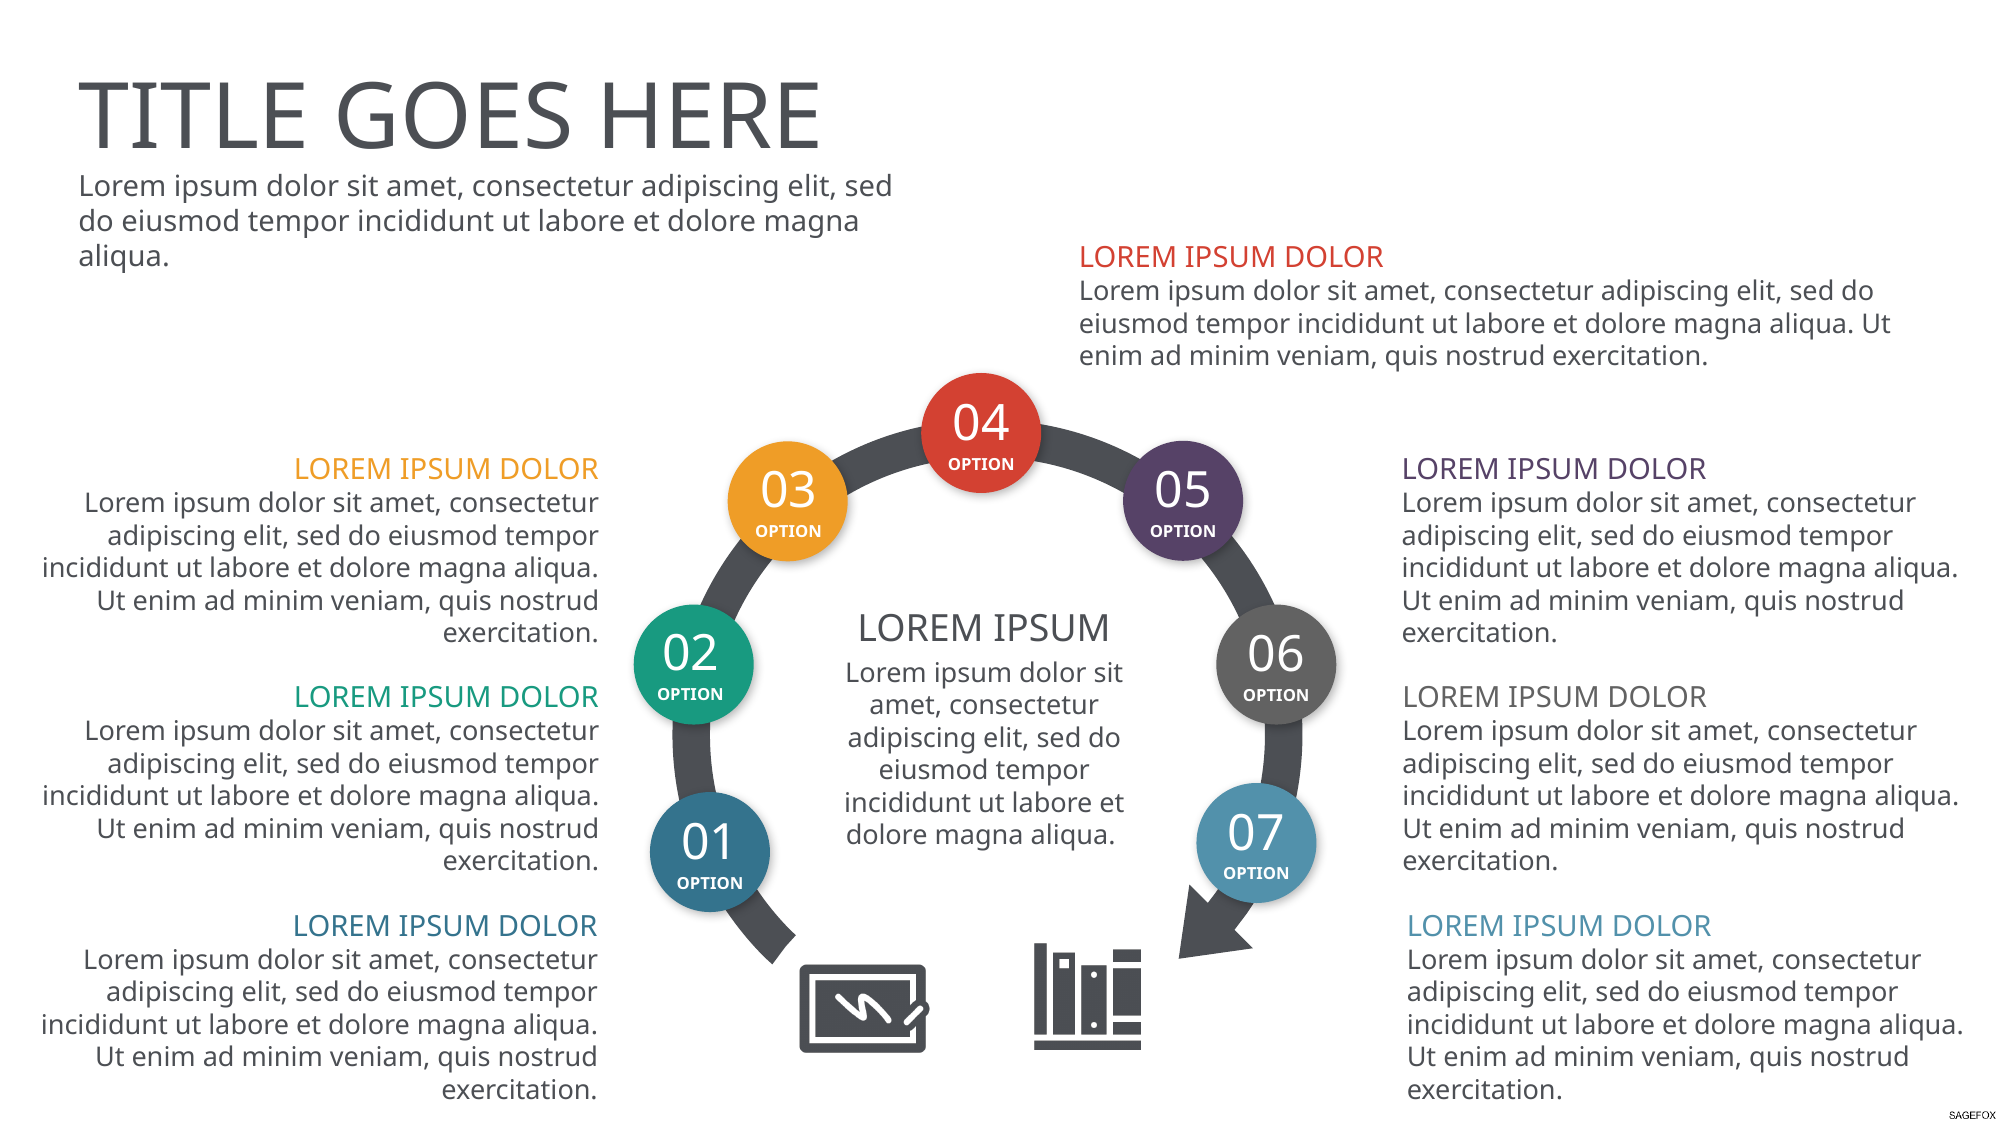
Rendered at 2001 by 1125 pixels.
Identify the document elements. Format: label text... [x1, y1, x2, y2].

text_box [1196, 782, 1317, 903]
text_box TITLE GOES HERE Lorem ipsum dolor sit amet, consectetur adipiscing elit, sed do eiusmod tempor incididunt ut labore et dolore magna aliqua. [63, 49, 936, 280]
picture [787, 933, 938, 1084]
text_box [1177, 882, 1256, 960]
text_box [649, 792, 770, 913]
text_box LOREM IPSUM DOLOR Lorem ipsum dolor sit amet, consectetur adipiscing elit, sed do eiusmod tempor incididunt ut labore et dolore magna aliqua. Ut enim ad minim veniam, quis nostrud exercitation. [13, 443, 614, 656]
text_box LOREM IPSUM Lorem ipsum dolor sit amet, consectetur adipiscing elit, sed do eiusmod tempor incididunt ut labore et dolore magna aliqua. [807, 596, 1162, 858]
text_box [700, 555, 768, 604]
text_box [1260, 729, 1304, 782]
text_box LOREM IPSUM DOLOR Lorem ipsum dolor sit amet, consectetur adipiscing elit, sed do eiusmod tempor incididunt ut labore et dolore magna aliqua. Ut enim ad minim veniam, quis nostrud exercitation. [12, 899, 613, 1113]
text_box [671, 729, 717, 792]
text_box LOREM IPSUM DOLOR Lorem ipsum dolor sit amet, consectetur adipiscing elit, sed do eiusmod tempor incididunt ut labore et dolore magna aliqua. Ut enim ad minim veniam, quis nostrud exercitation. [1386, 443, 1987, 656]
text_box LOREM IPSUM DOLOR Lorem ipsum dolor sit amet, consectetur adipiscing elit, sed do eiusmod tempor incididunt ut labore et dolore magna aliqua. Ut enim ad minim veniam, quis nostrud exercitation. [1387, 671, 1988, 884]
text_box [1123, 440, 1244, 561]
text_box LOREM IPSUM DOLOR Lorem ipsum dolor sit amet, consectetur adipiscing elit, sed do eiusmod tempor incididunt ut labore et dolore magna aliqua. Ut enim ad minim veniam, quis nostrud exercitation. [13, 671, 614, 884]
picture [1924, 1102, 2000, 1123]
text_box [1043, 424, 1123, 493]
text_box LOREM IPSUM DOLOR Lorem ipsum dolor sit amet, consectetur adipiscing elit, sed do eiusmod tempor incididunt ut labore et dolore magna aliqua. Ut enim ad minim veniam, quis nostrud exercitation. [1064, 231, 1907, 379]
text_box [727, 441, 848, 562]
text_box [729, 905, 796, 966]
picture [1011, 921, 1163, 1072]
text_box [1206, 550, 1275, 604]
text_box LOREM IPSUM DOLOR Lorem ipsum dolor sit amet, consectetur adipiscing elit, sed do eiusmod tempor incididunt ut labore et dolore magna aliqua. Ut enim ad minim veniam, quis nostrud exercitation. [1392, 899, 1993, 1113]
text_box [848, 426, 921, 492]
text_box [921, 372, 1042, 493]
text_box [1216, 604, 1337, 725]
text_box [633, 604, 754, 725]
